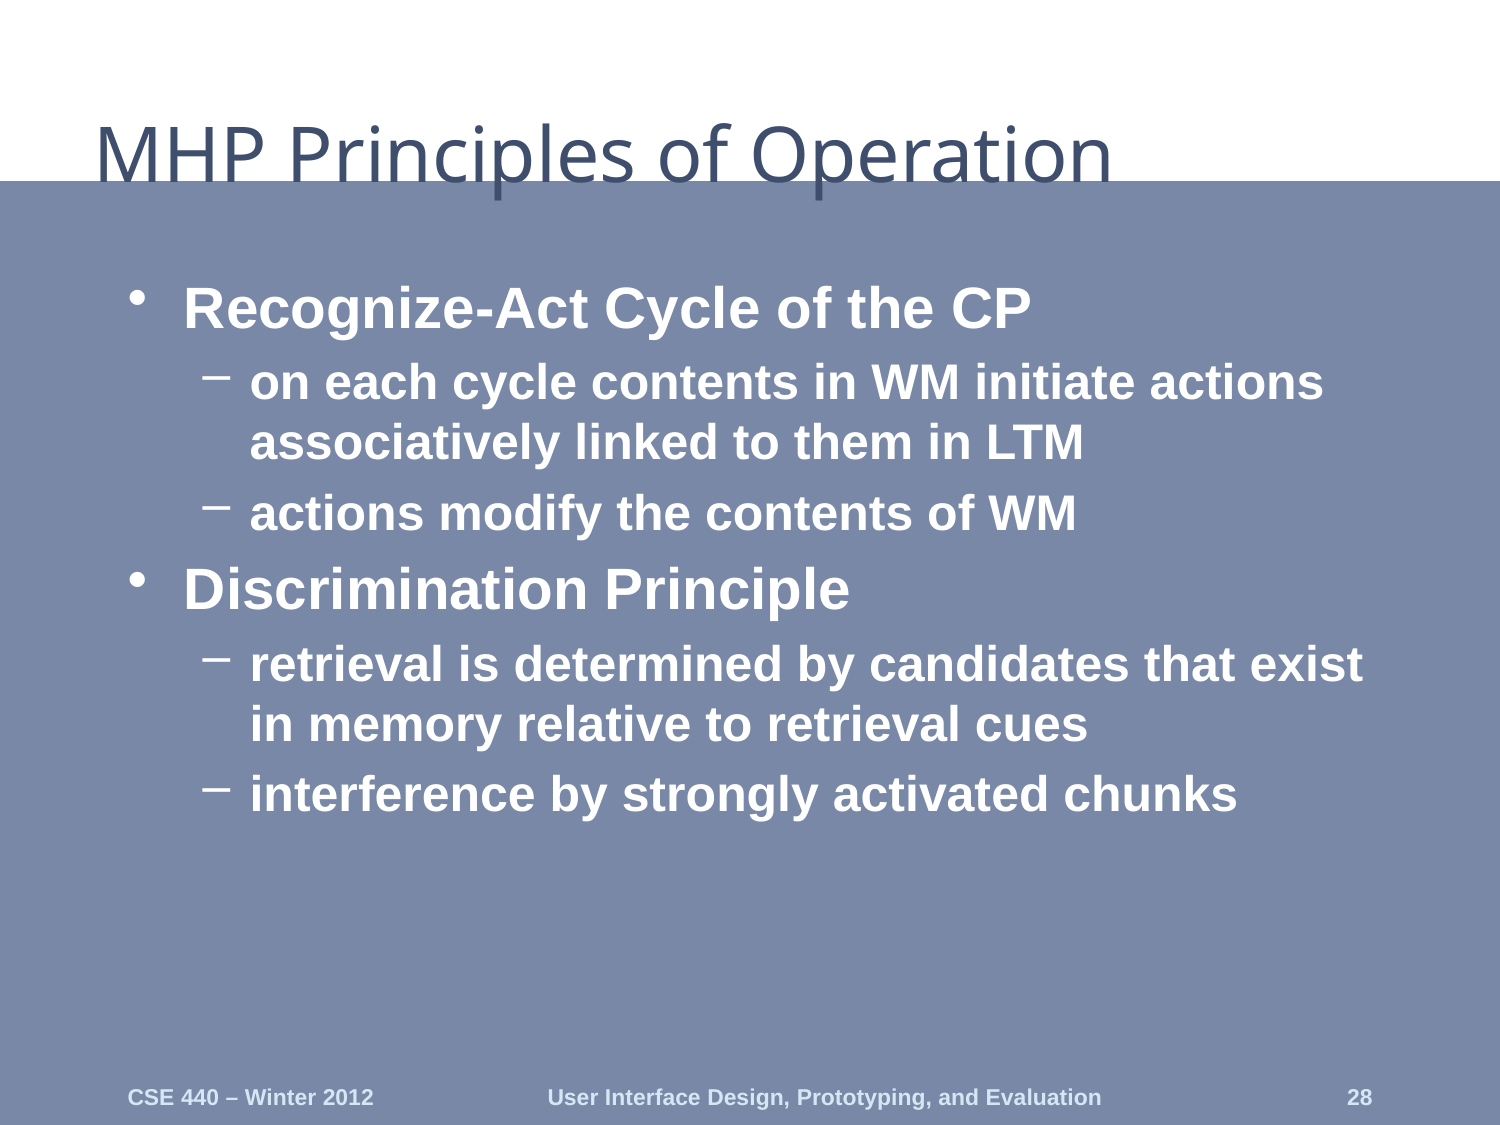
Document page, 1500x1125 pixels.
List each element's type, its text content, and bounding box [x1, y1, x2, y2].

slide_number CSE 440 – Winter 2012 [112, 1074, 426, 1125]
title MHP Principles of Operation [78, 57, 1500, 246]
footer User Interface Design, Prototyping, and Evaluation [437, 1074, 1213, 1125]
list Recognize-Act Cycle of the CP on each cycle contents in WM initiate actions associatively linked to them in LTM actions modify the contents of WM Discrimination Principle retrieval is determined by candidates that exist in memory relative to retrieval cues interference by strongly activated chunks [112, 262, 1388, 1038]
slide_number 28 [1224, 1074, 1388, 1125]
